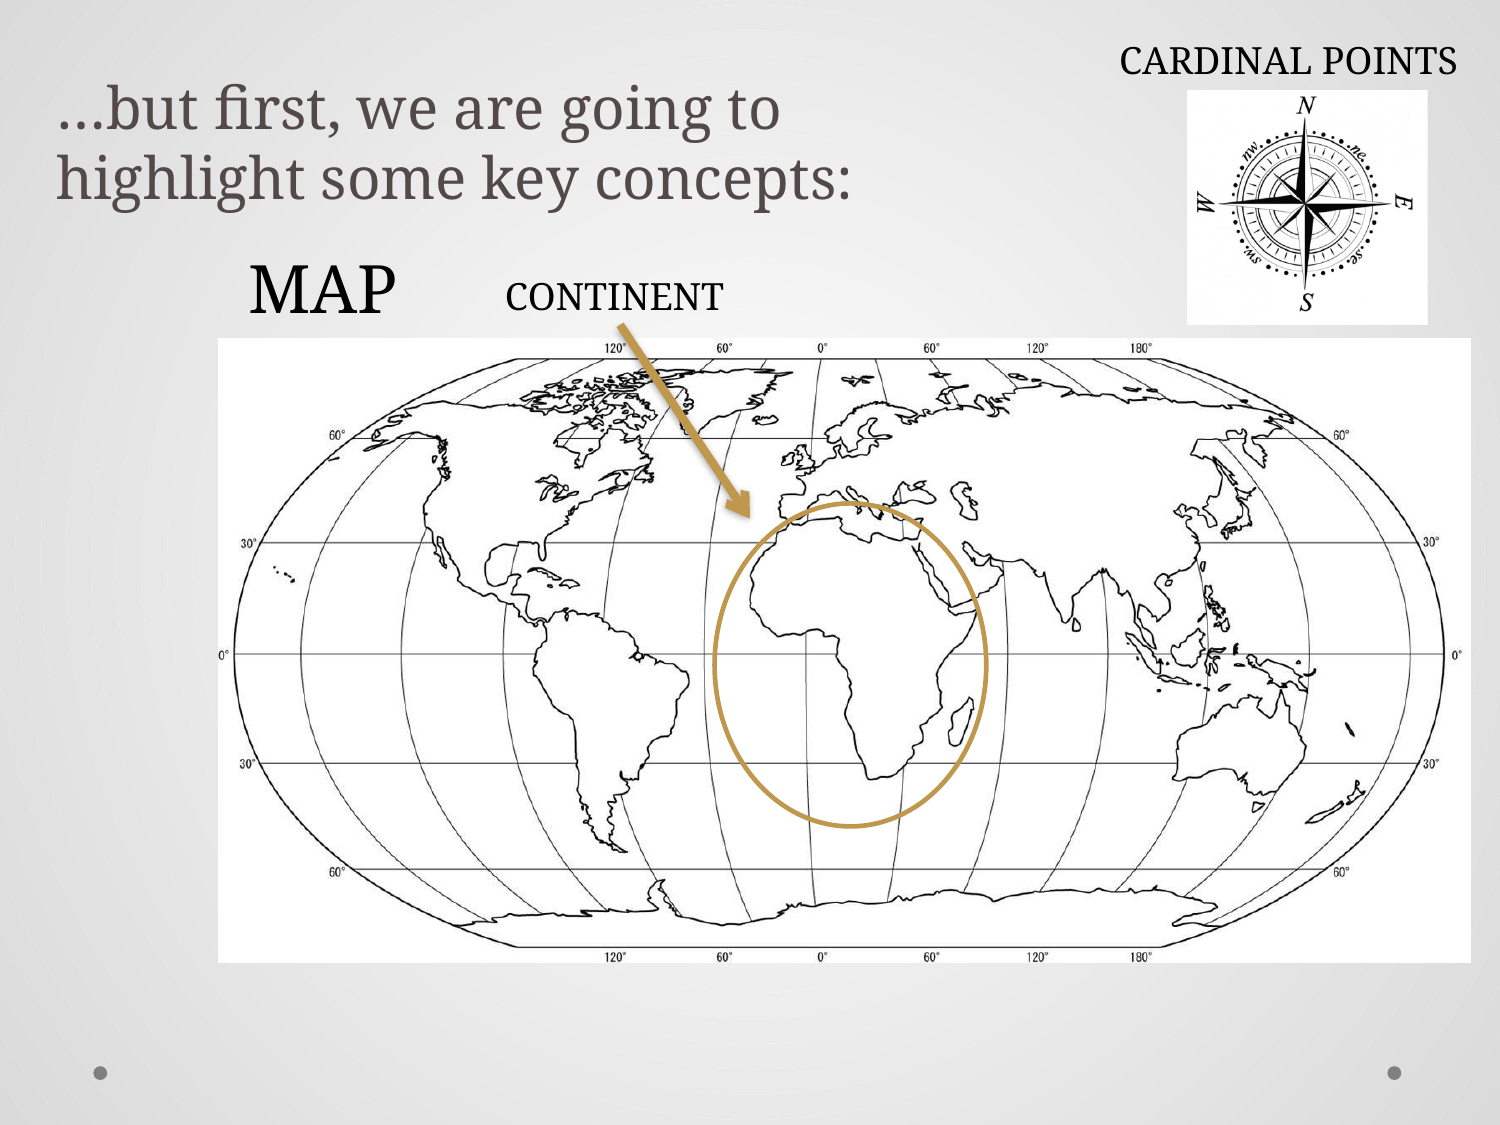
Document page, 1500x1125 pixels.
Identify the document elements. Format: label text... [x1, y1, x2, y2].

picture [218, 337, 1471, 963]
text_box MAP [233, 239, 423, 335]
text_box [619, 324, 751, 519]
text_box CONTINENT [490, 265, 786, 326]
text_box CARDINAL POINTS [1104, 29, 1495, 90]
text_box …but first, we are going to highlight some key concepts: [41, 30, 1035, 219]
picture [1186, 89, 1428, 325]
